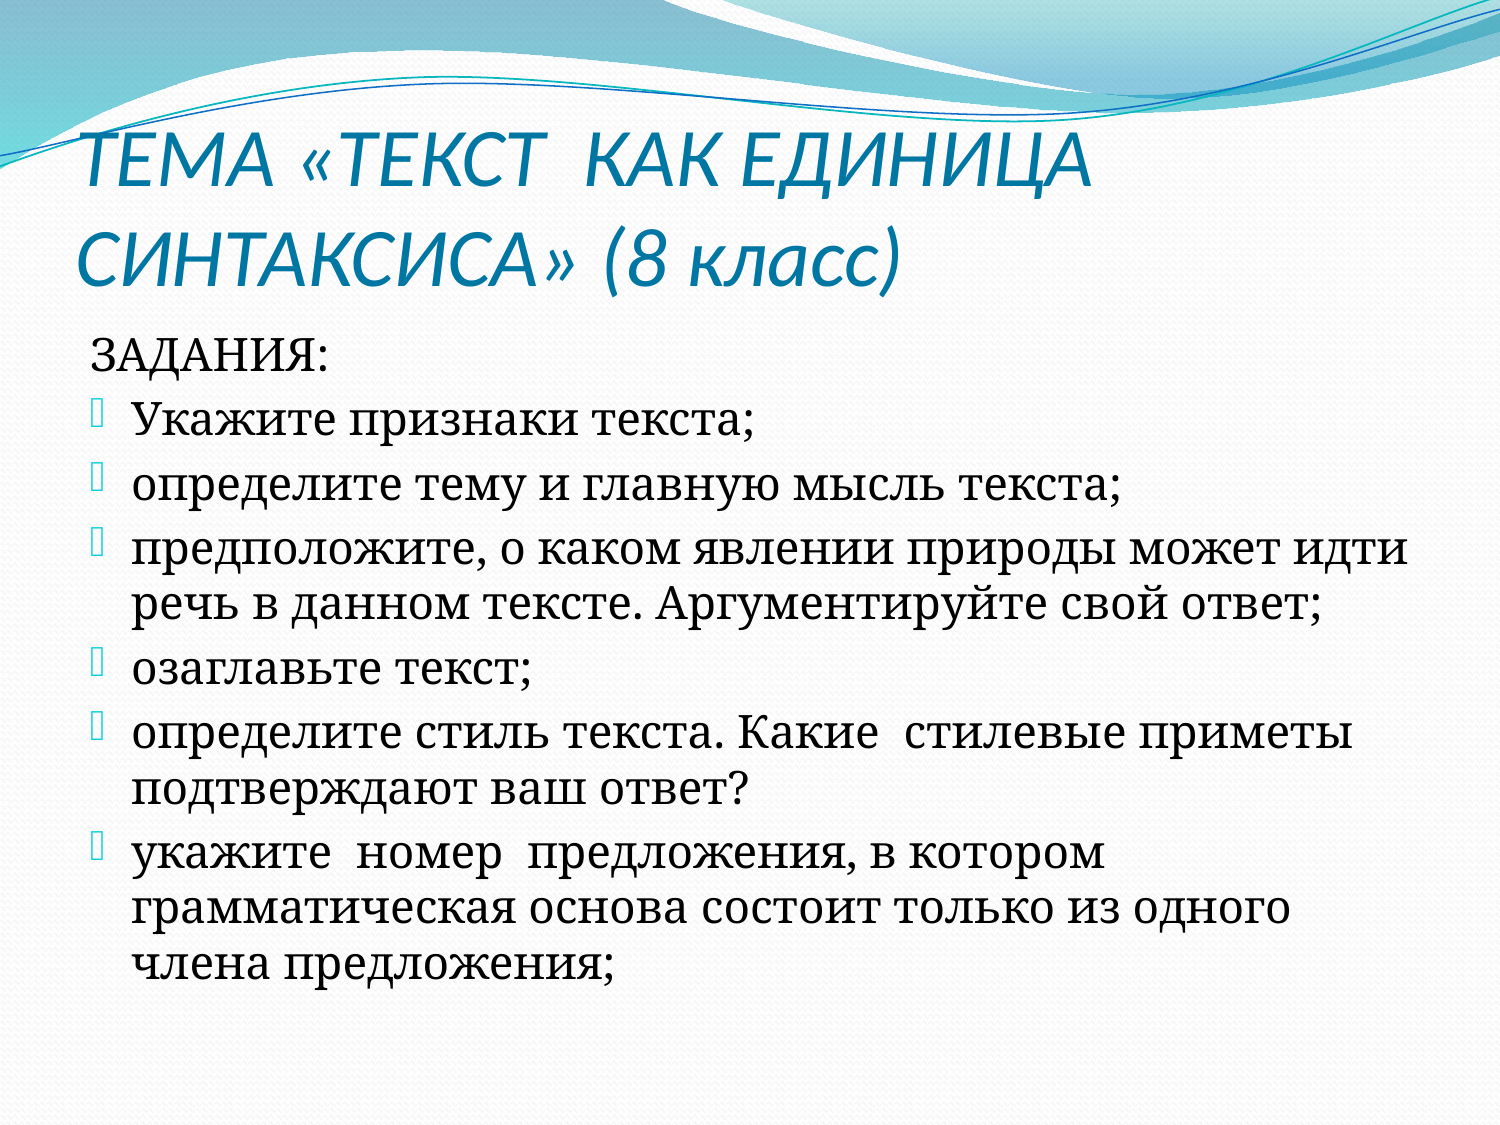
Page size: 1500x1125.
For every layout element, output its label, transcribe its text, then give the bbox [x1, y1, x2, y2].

list ЗАДАНИЯ: Укажите признаки текста; определите тему и главную мысль текста; предположите, о каком явлении природы может идти речь в данном тексте. Аргументируйте свой ответ; озаглавьте текст; определите стиль текста. Какие стилевые приметы подтверждают ваш ответ? укажите номер предложения, в котором грамматическая основа состоит только из одного члена предложения; [75, 317, 1425, 1038]
title ТЕМА «ТЕКСТ КАК ЕДИНИЦА СИНТАКСИСА» (8 класс) [75, 115, 1425, 303]
